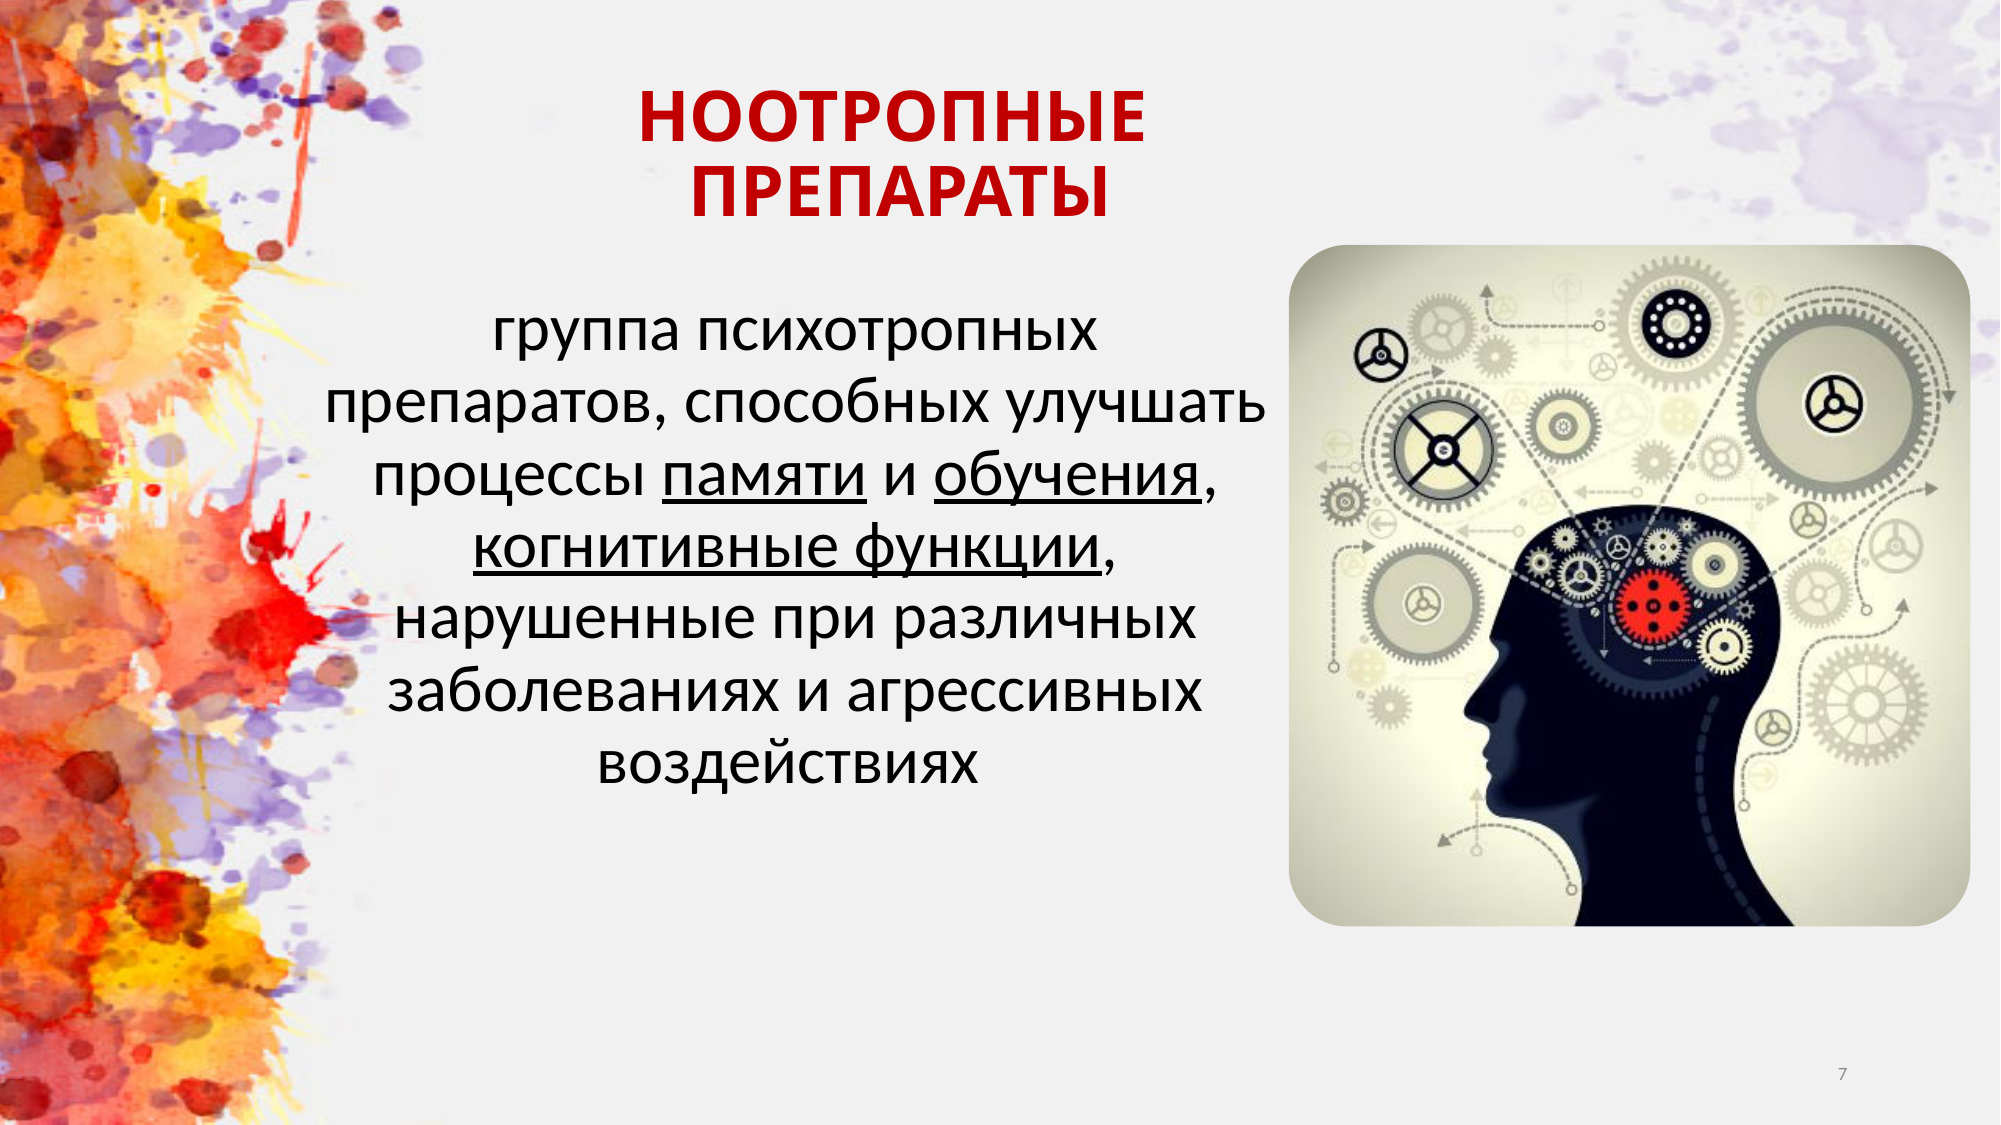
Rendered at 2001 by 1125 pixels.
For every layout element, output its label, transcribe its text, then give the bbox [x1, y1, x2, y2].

list группа психотропных препаратов, способных улучшать процессы памяти и обучения, когнитивные функции, нарушенные при различных заболеваниях и агрессивных воздействиях [302, 285, 1289, 1000]
title НООТРОПНЫЕ ПРЕПАРАТЫ [618, 47, 1183, 266]
picture [0, 0, 2000, 1125]
slide_number 7 [1412, 1042, 1863, 1103]
